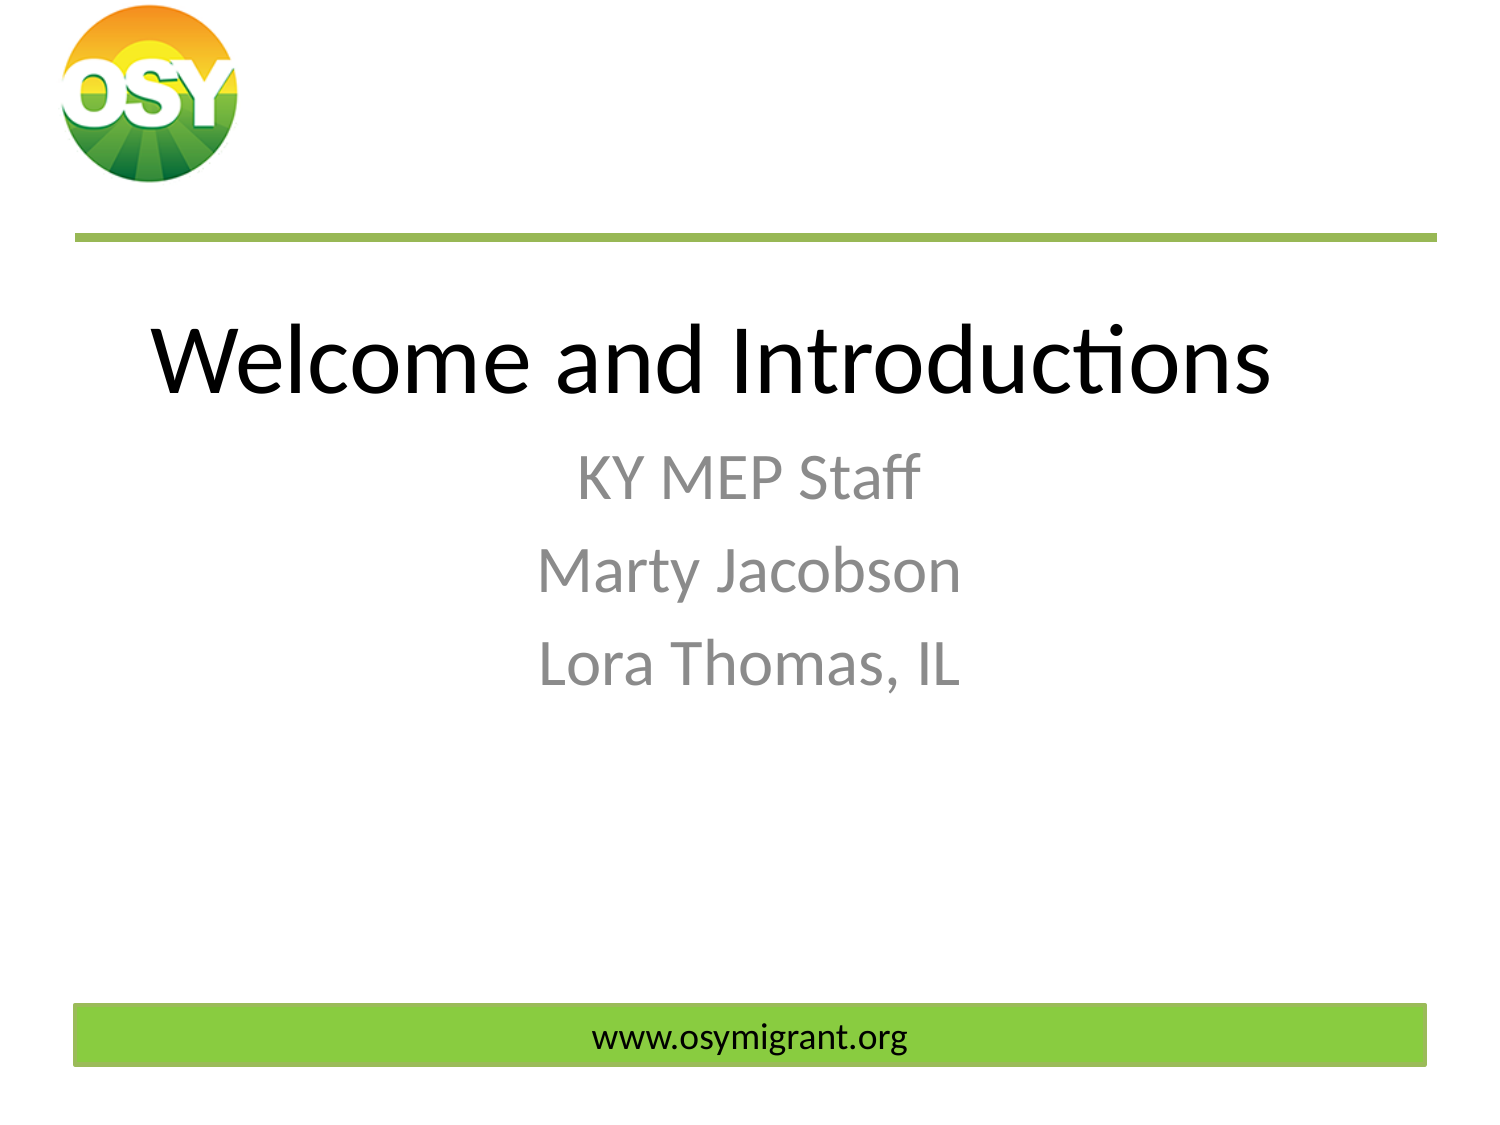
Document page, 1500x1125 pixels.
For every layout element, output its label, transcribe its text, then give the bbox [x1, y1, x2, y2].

title Welcome and Introductions [112, 249, 1388, 458]
text_box www.osymigrant.org [73, 1003, 1427, 1067]
subtitle KY MEP Staff Marty Jacobson Lora Thomas, IL [225, 425, 1275, 925]
picture [52, 0, 246, 195]
